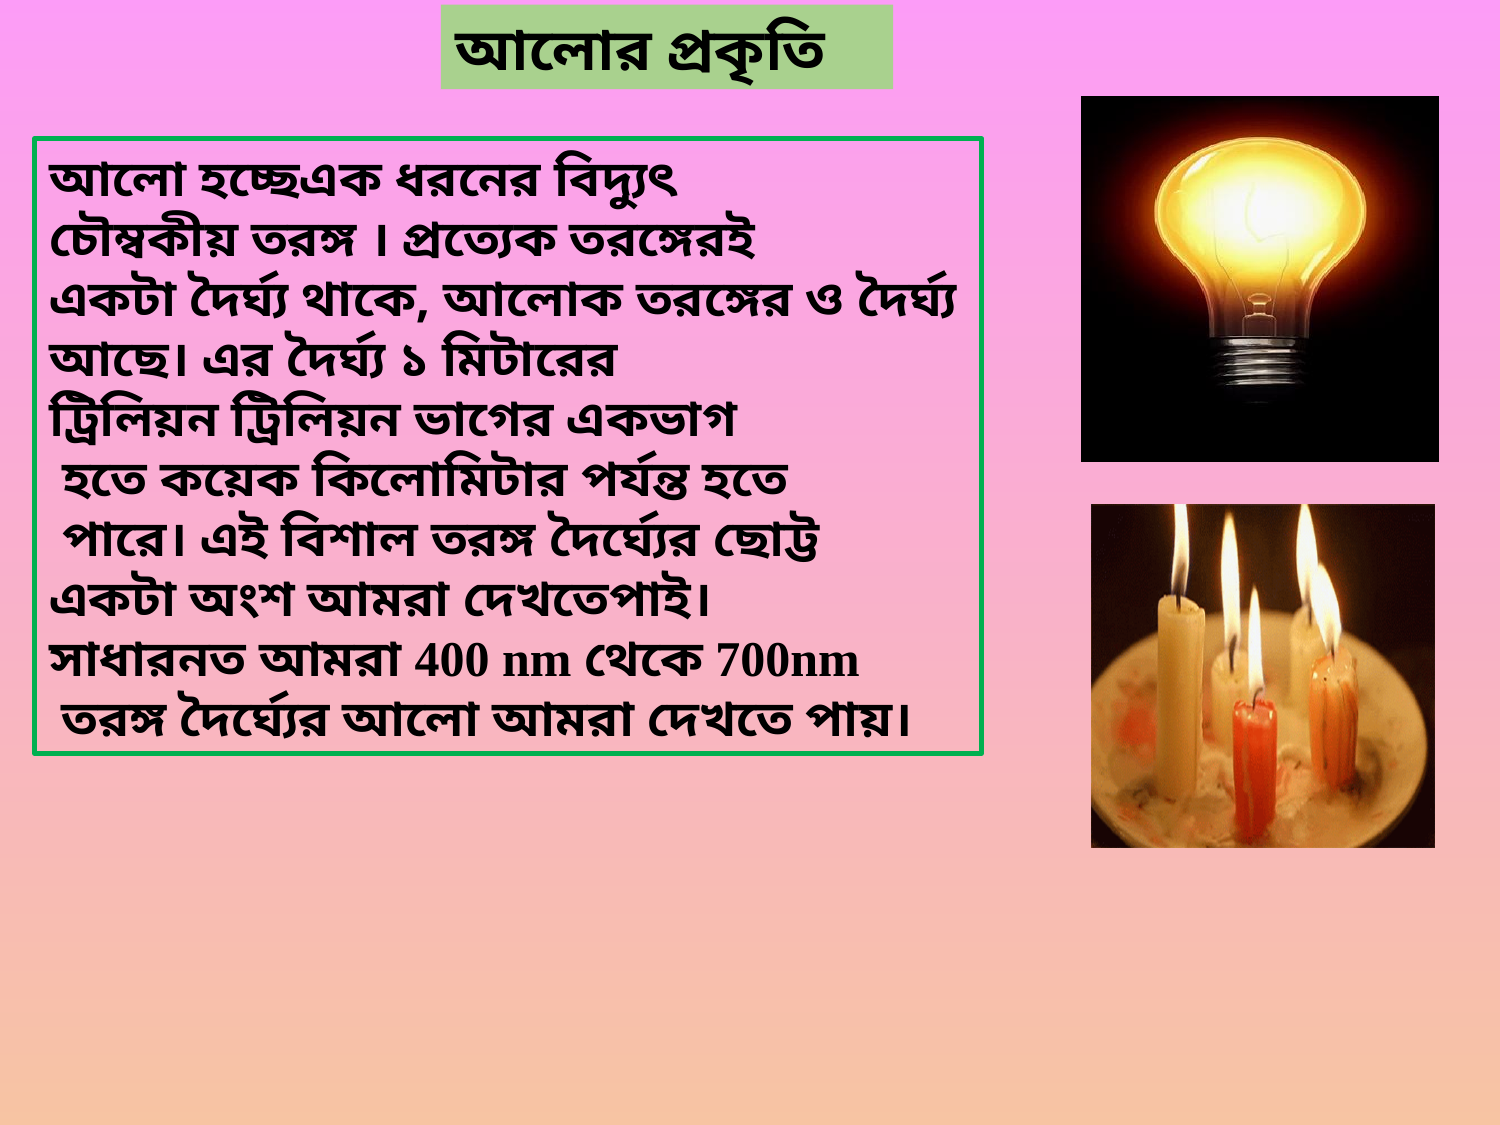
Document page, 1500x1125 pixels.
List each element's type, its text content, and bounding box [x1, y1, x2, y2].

text_box আলো হচ্ছেএক ধরনের বিদ্যুৎ চৌম্বকীয় তরঙ্গ । প্রত্যেক তরঙ্গেরই একটা দৈর্ঘ্য থাকে, আলোক তরঙ্গের ও দৈর্ঘ্য আছে। এর দৈর্ঘ্য ১ মিটারের ট্রিলিয়ন ট্রিলিয়ন ভাগের একভাগ হতে কয়েক কিলোমিটার পর্যন্ত হতে পারে। এই বিশাল তরঙ্গ দৈর্ঘ্যের ছোট্ট একটা অংশ আমরা দেখতেপাই। সাধারনত আমরা 400 nm থেকে 700nm তরঙ্গ দৈর্ঘ্যের আলো আমরা দেখতে পায়। [34, 138, 982, 754]
text_box আলোর প্রকৃতি [440, 4, 894, 90]
picture [1080, 95, 1439, 462]
picture [1091, 503, 1435, 849]
